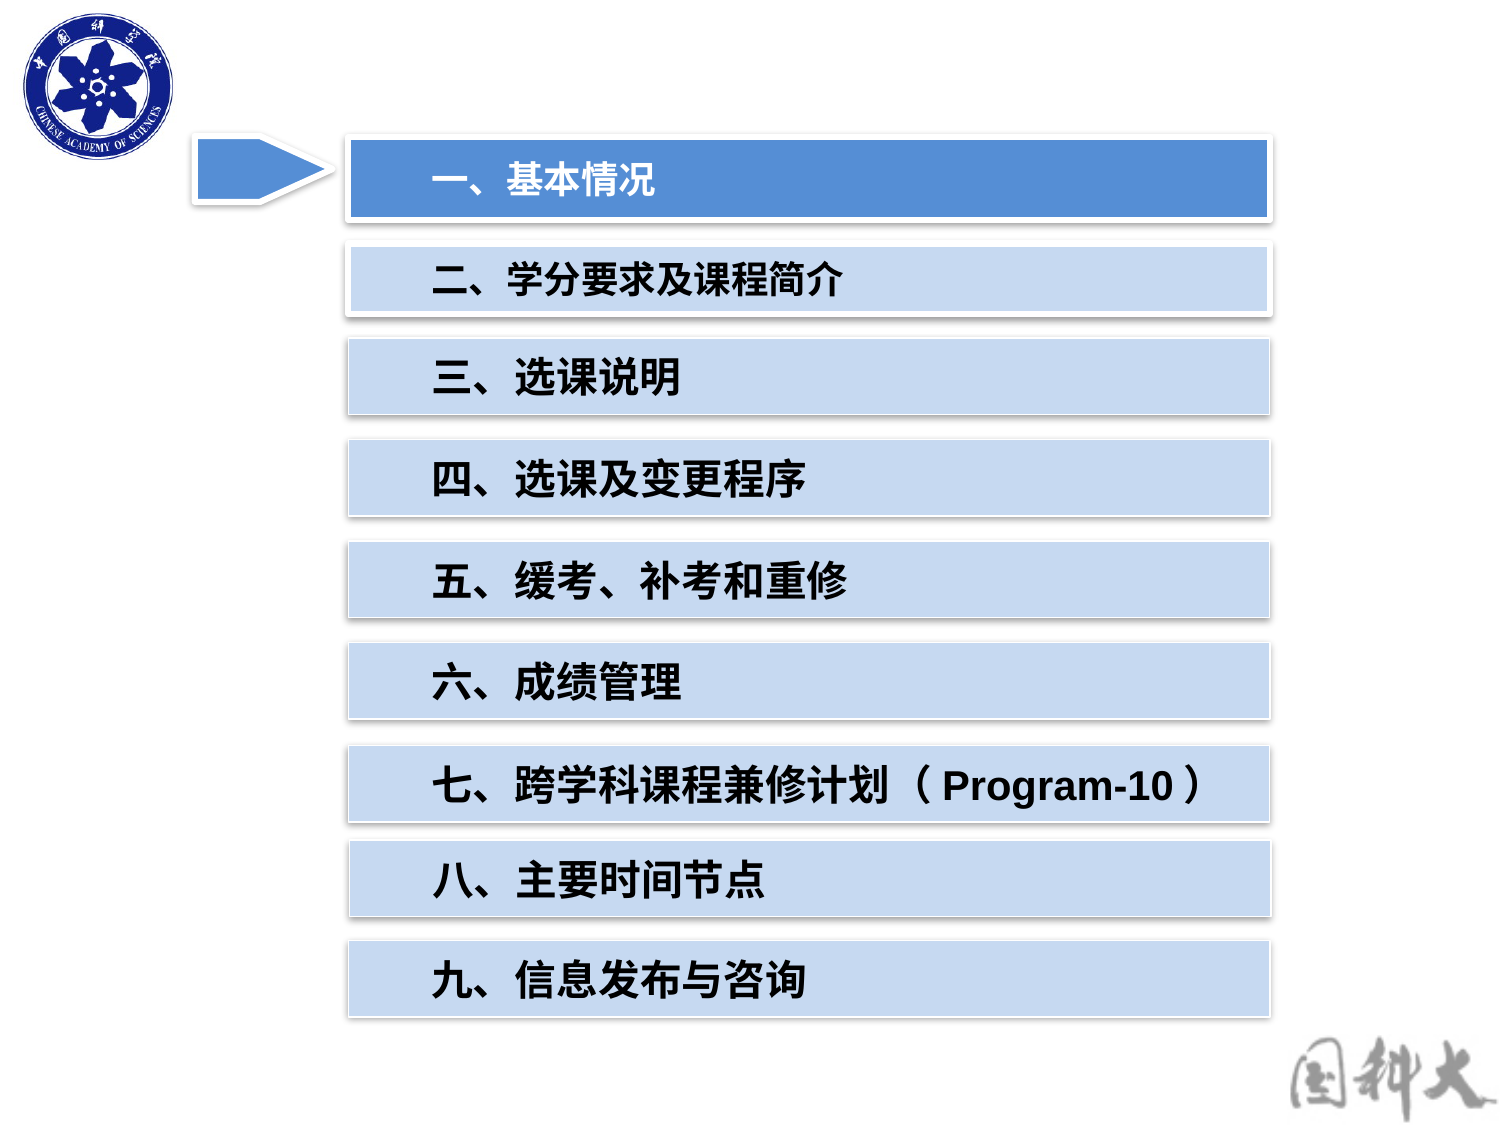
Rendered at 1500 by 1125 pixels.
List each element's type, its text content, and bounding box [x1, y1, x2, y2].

picture [0, 0, 196, 170]
text_box 九、信息发布与咨询 [348, 940, 1271, 1018]
text_box 三、选课说明 [348, 337, 1270, 415]
text_box [191, 132, 336, 206]
text_box 八、主要时间节点 [349, 839, 1272, 917]
list 二、学分要求及课程简介 [348, 243, 1270, 315]
text_box 五、缓考、补考和重修 [348, 540, 1270, 618]
title 一、基本情况 [345, 134, 1273, 223]
text_box 七、跨学科课程兼修计划（Program-10） [348, 745, 1270, 823]
text_box 四、选课及变更程序 [348, 439, 1271, 517]
text_box 六、成绩管理 [348, 642, 1271, 720]
picture [1287, 1034, 1500, 1125]
